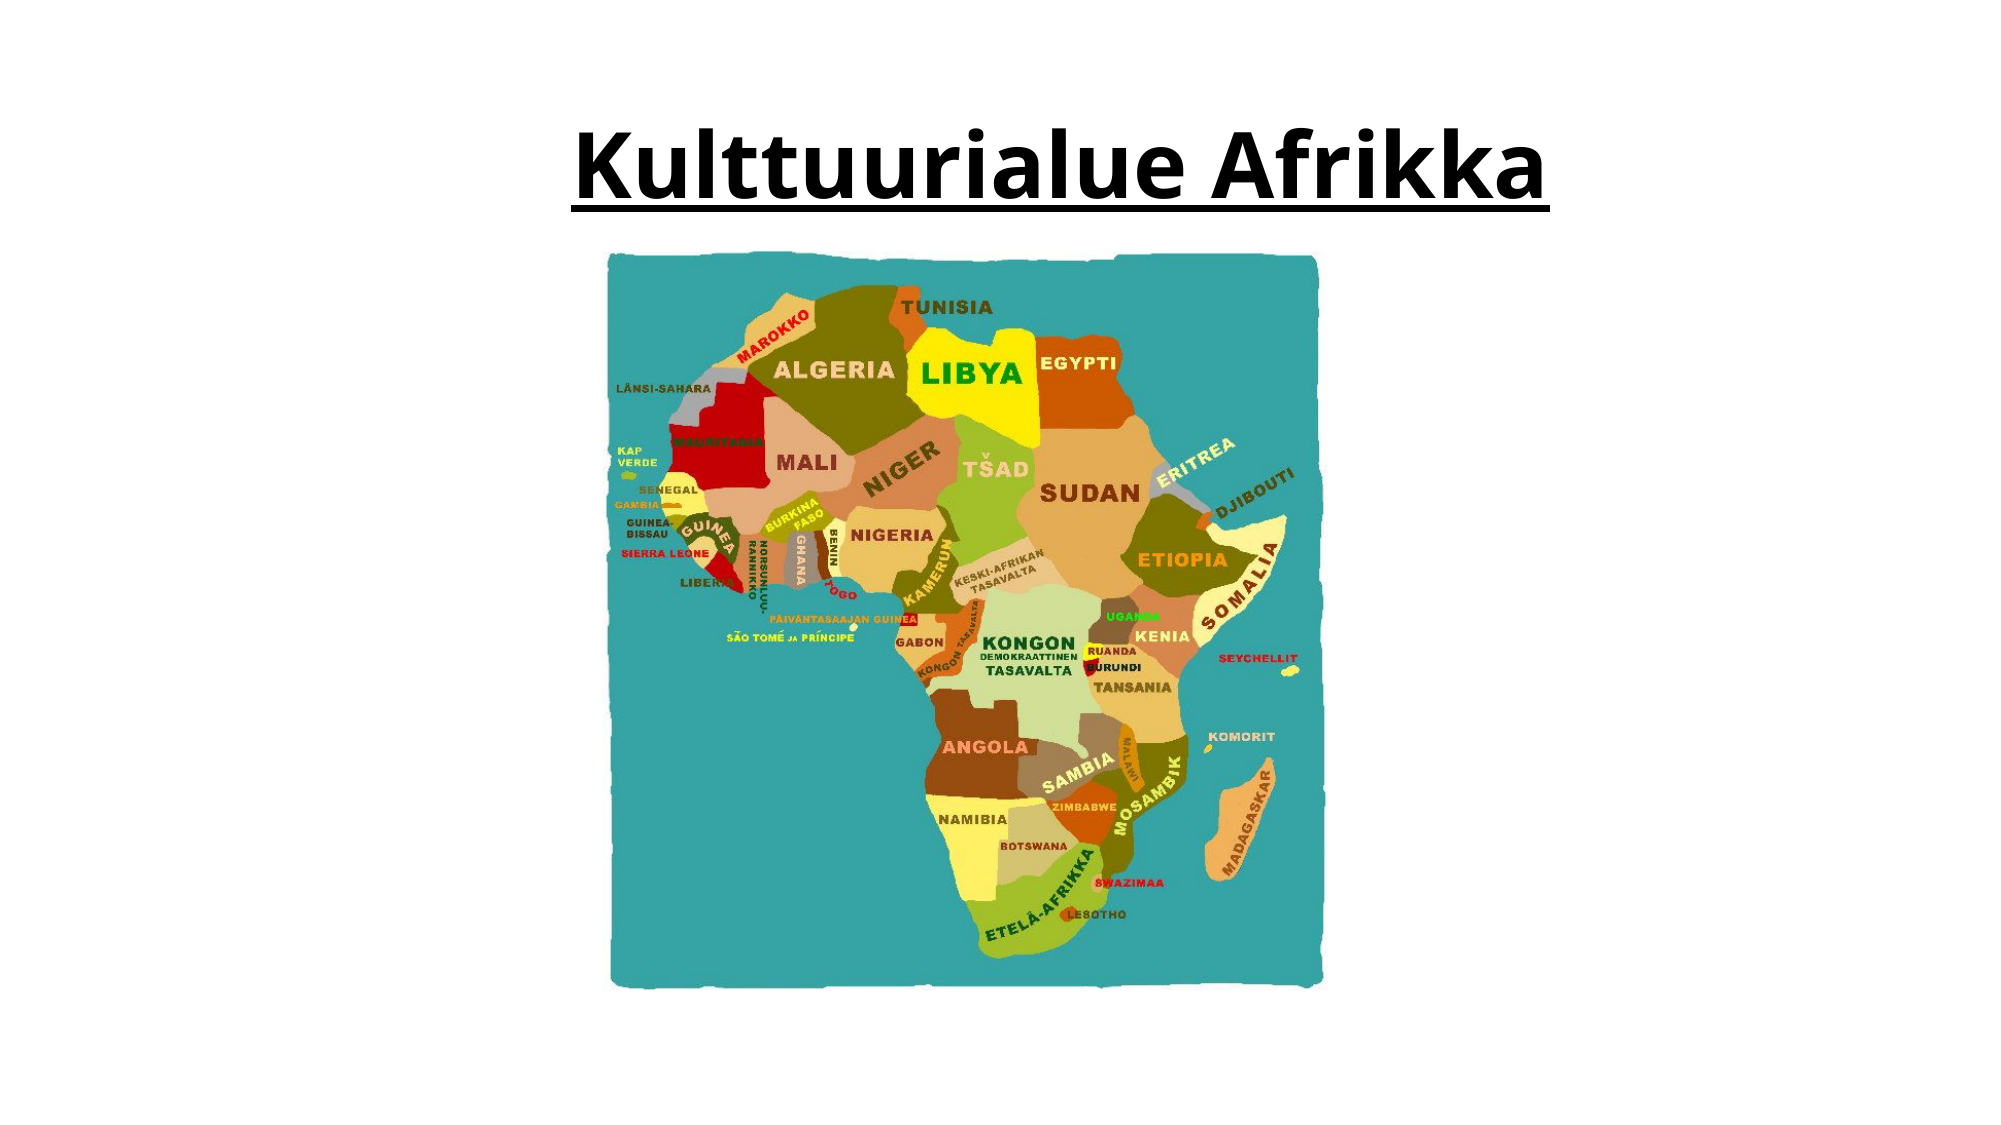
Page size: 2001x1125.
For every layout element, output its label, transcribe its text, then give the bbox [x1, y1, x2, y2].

title Kulttuurialue Afrikka [137, 59, 1863, 278]
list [586, 236, 1348, 1014]
